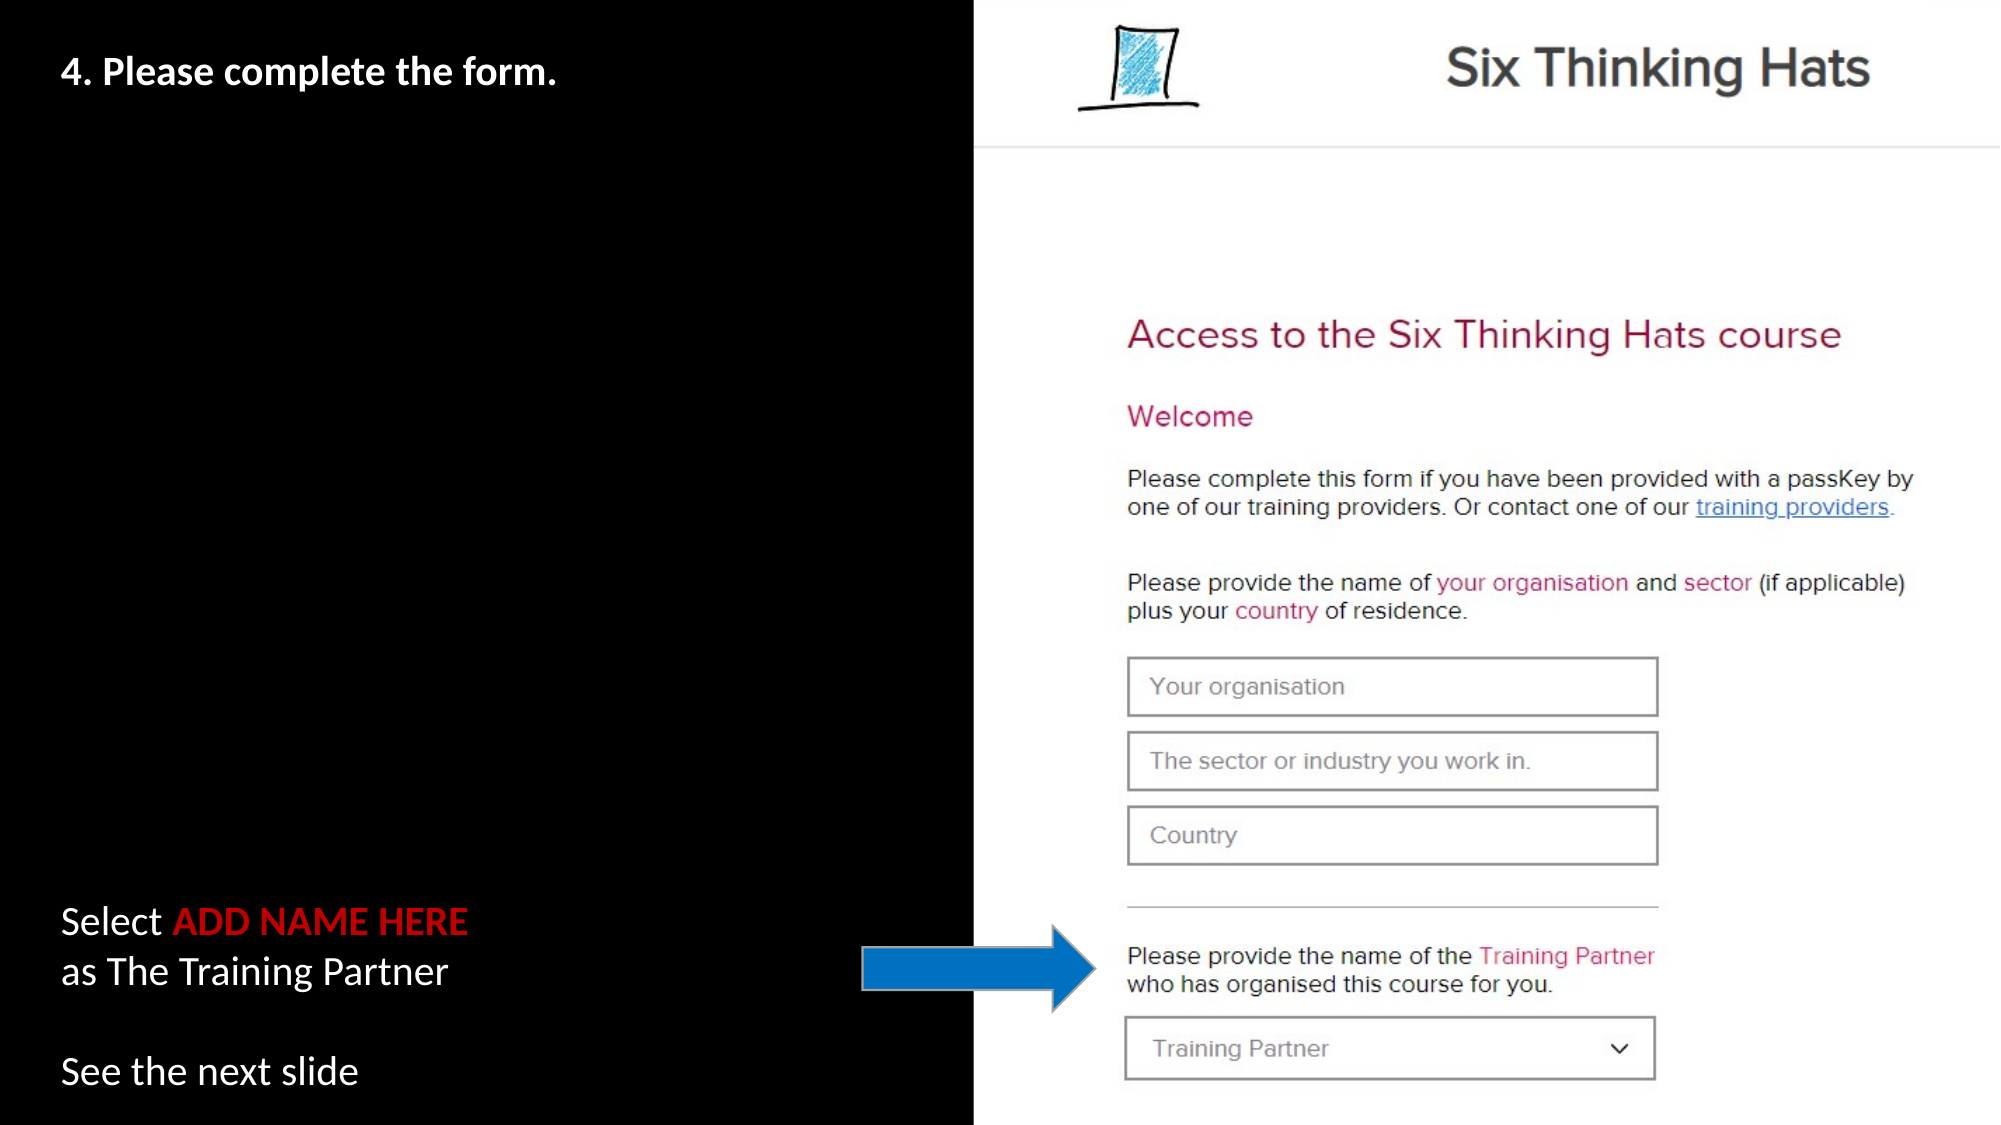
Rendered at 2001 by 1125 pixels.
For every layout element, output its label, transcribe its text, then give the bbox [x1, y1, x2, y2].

text_box [861, 946, 973, 992]
picture [973, 0, 2000, 1125]
text_box 4. Please complete the form. Select ADD NAME HERE as The Training Partner See the next slide [46, 36, 923, 1102]
